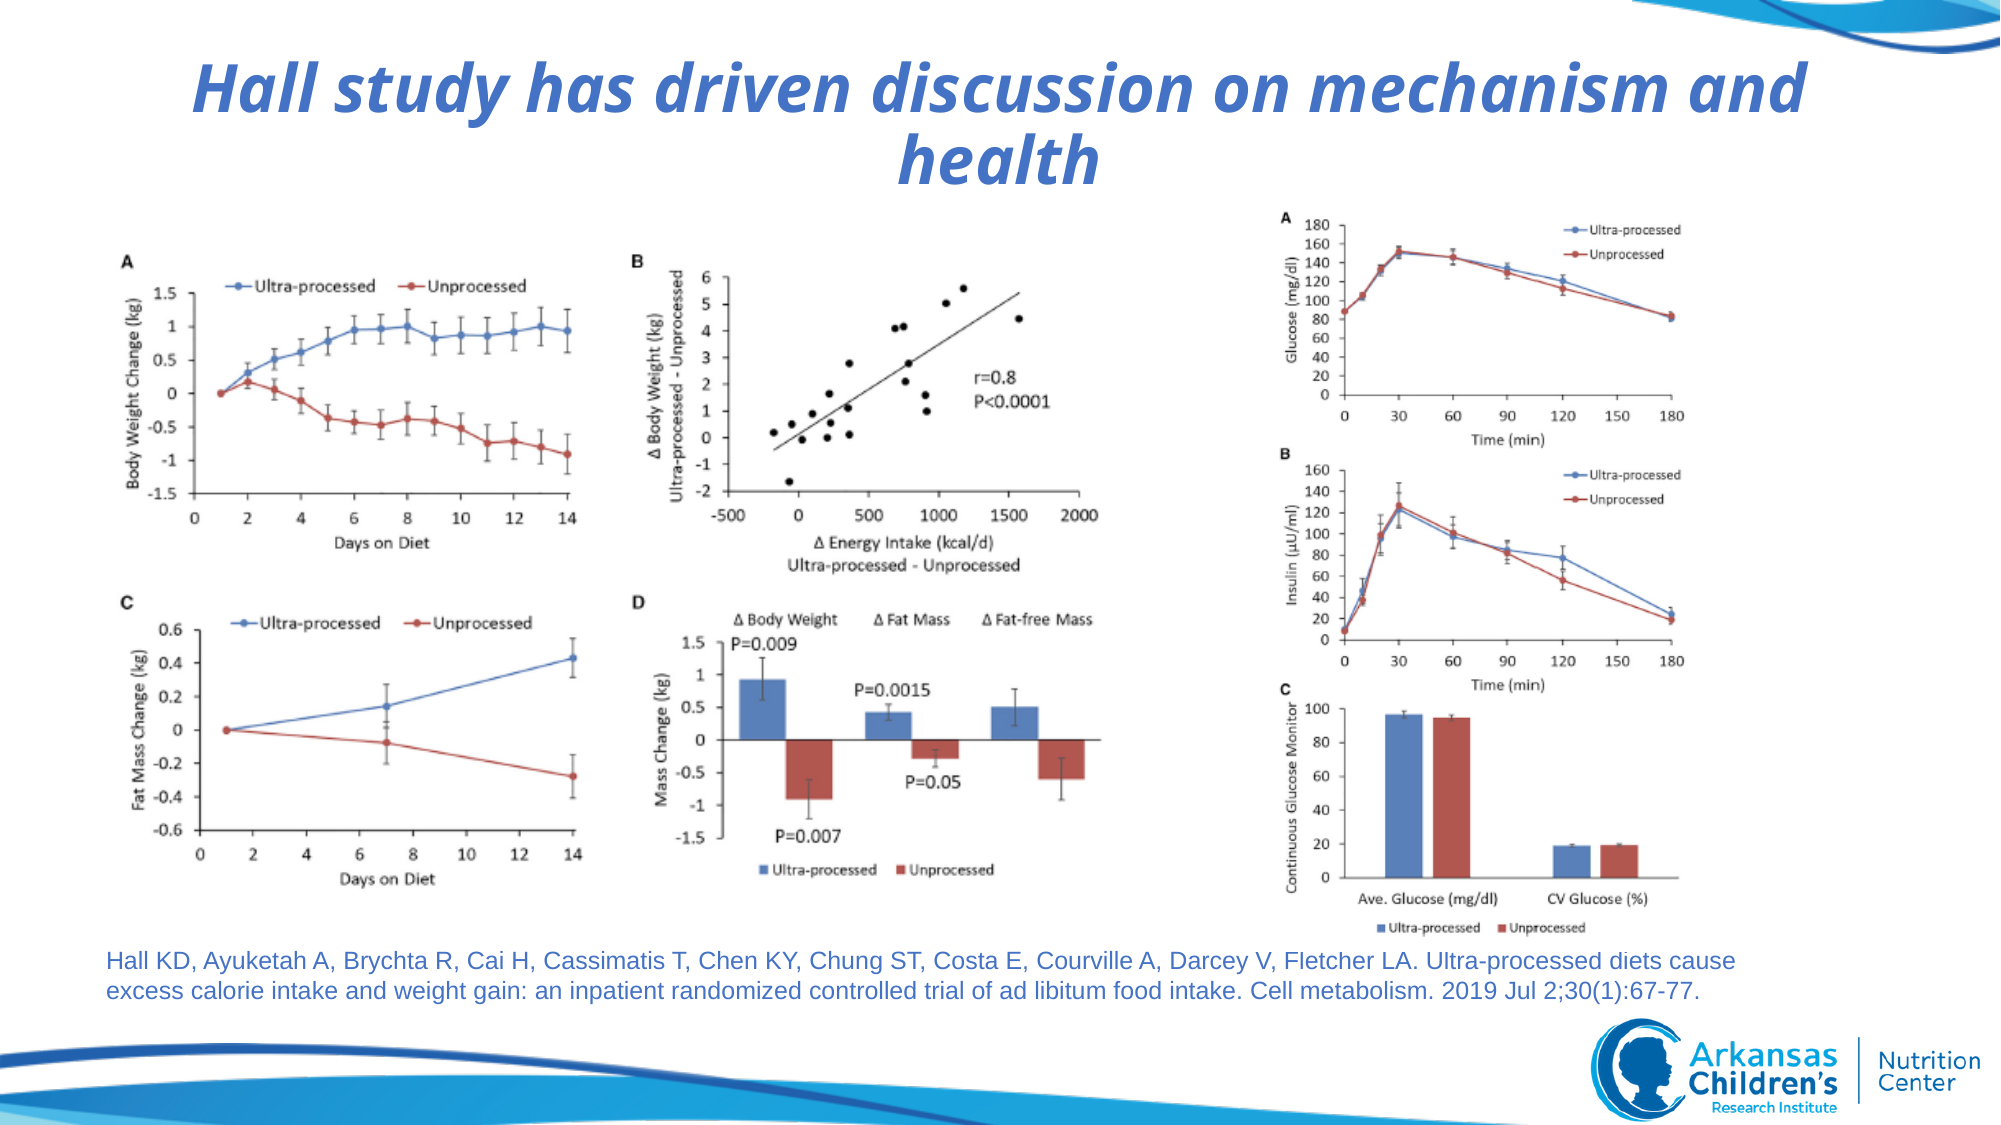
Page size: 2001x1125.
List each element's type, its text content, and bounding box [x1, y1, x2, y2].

text_box Hall KD, Ayuketah A, Brychta R, Cai H, Cassimatis T, Chen KY, Chung ST, Costa E, Courville A, Darcey V, Fletcher LA. Ultra-processed diets cause excess calorie intake and weight gain: an inpatient randomized controlled trial of ad libitum food intake. Cell metabolism. 2019 Jul 2;30(1):67-77. [91, 937, 1817, 1013]
picture [65, 235, 1205, 900]
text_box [0, 1013, 1987, 1125]
title Hall study has driven discussion on mechanism and health [137, 17, 1863, 236]
picture [1231, 173, 1699, 952]
picture [1632, 0, 2000, 54]
